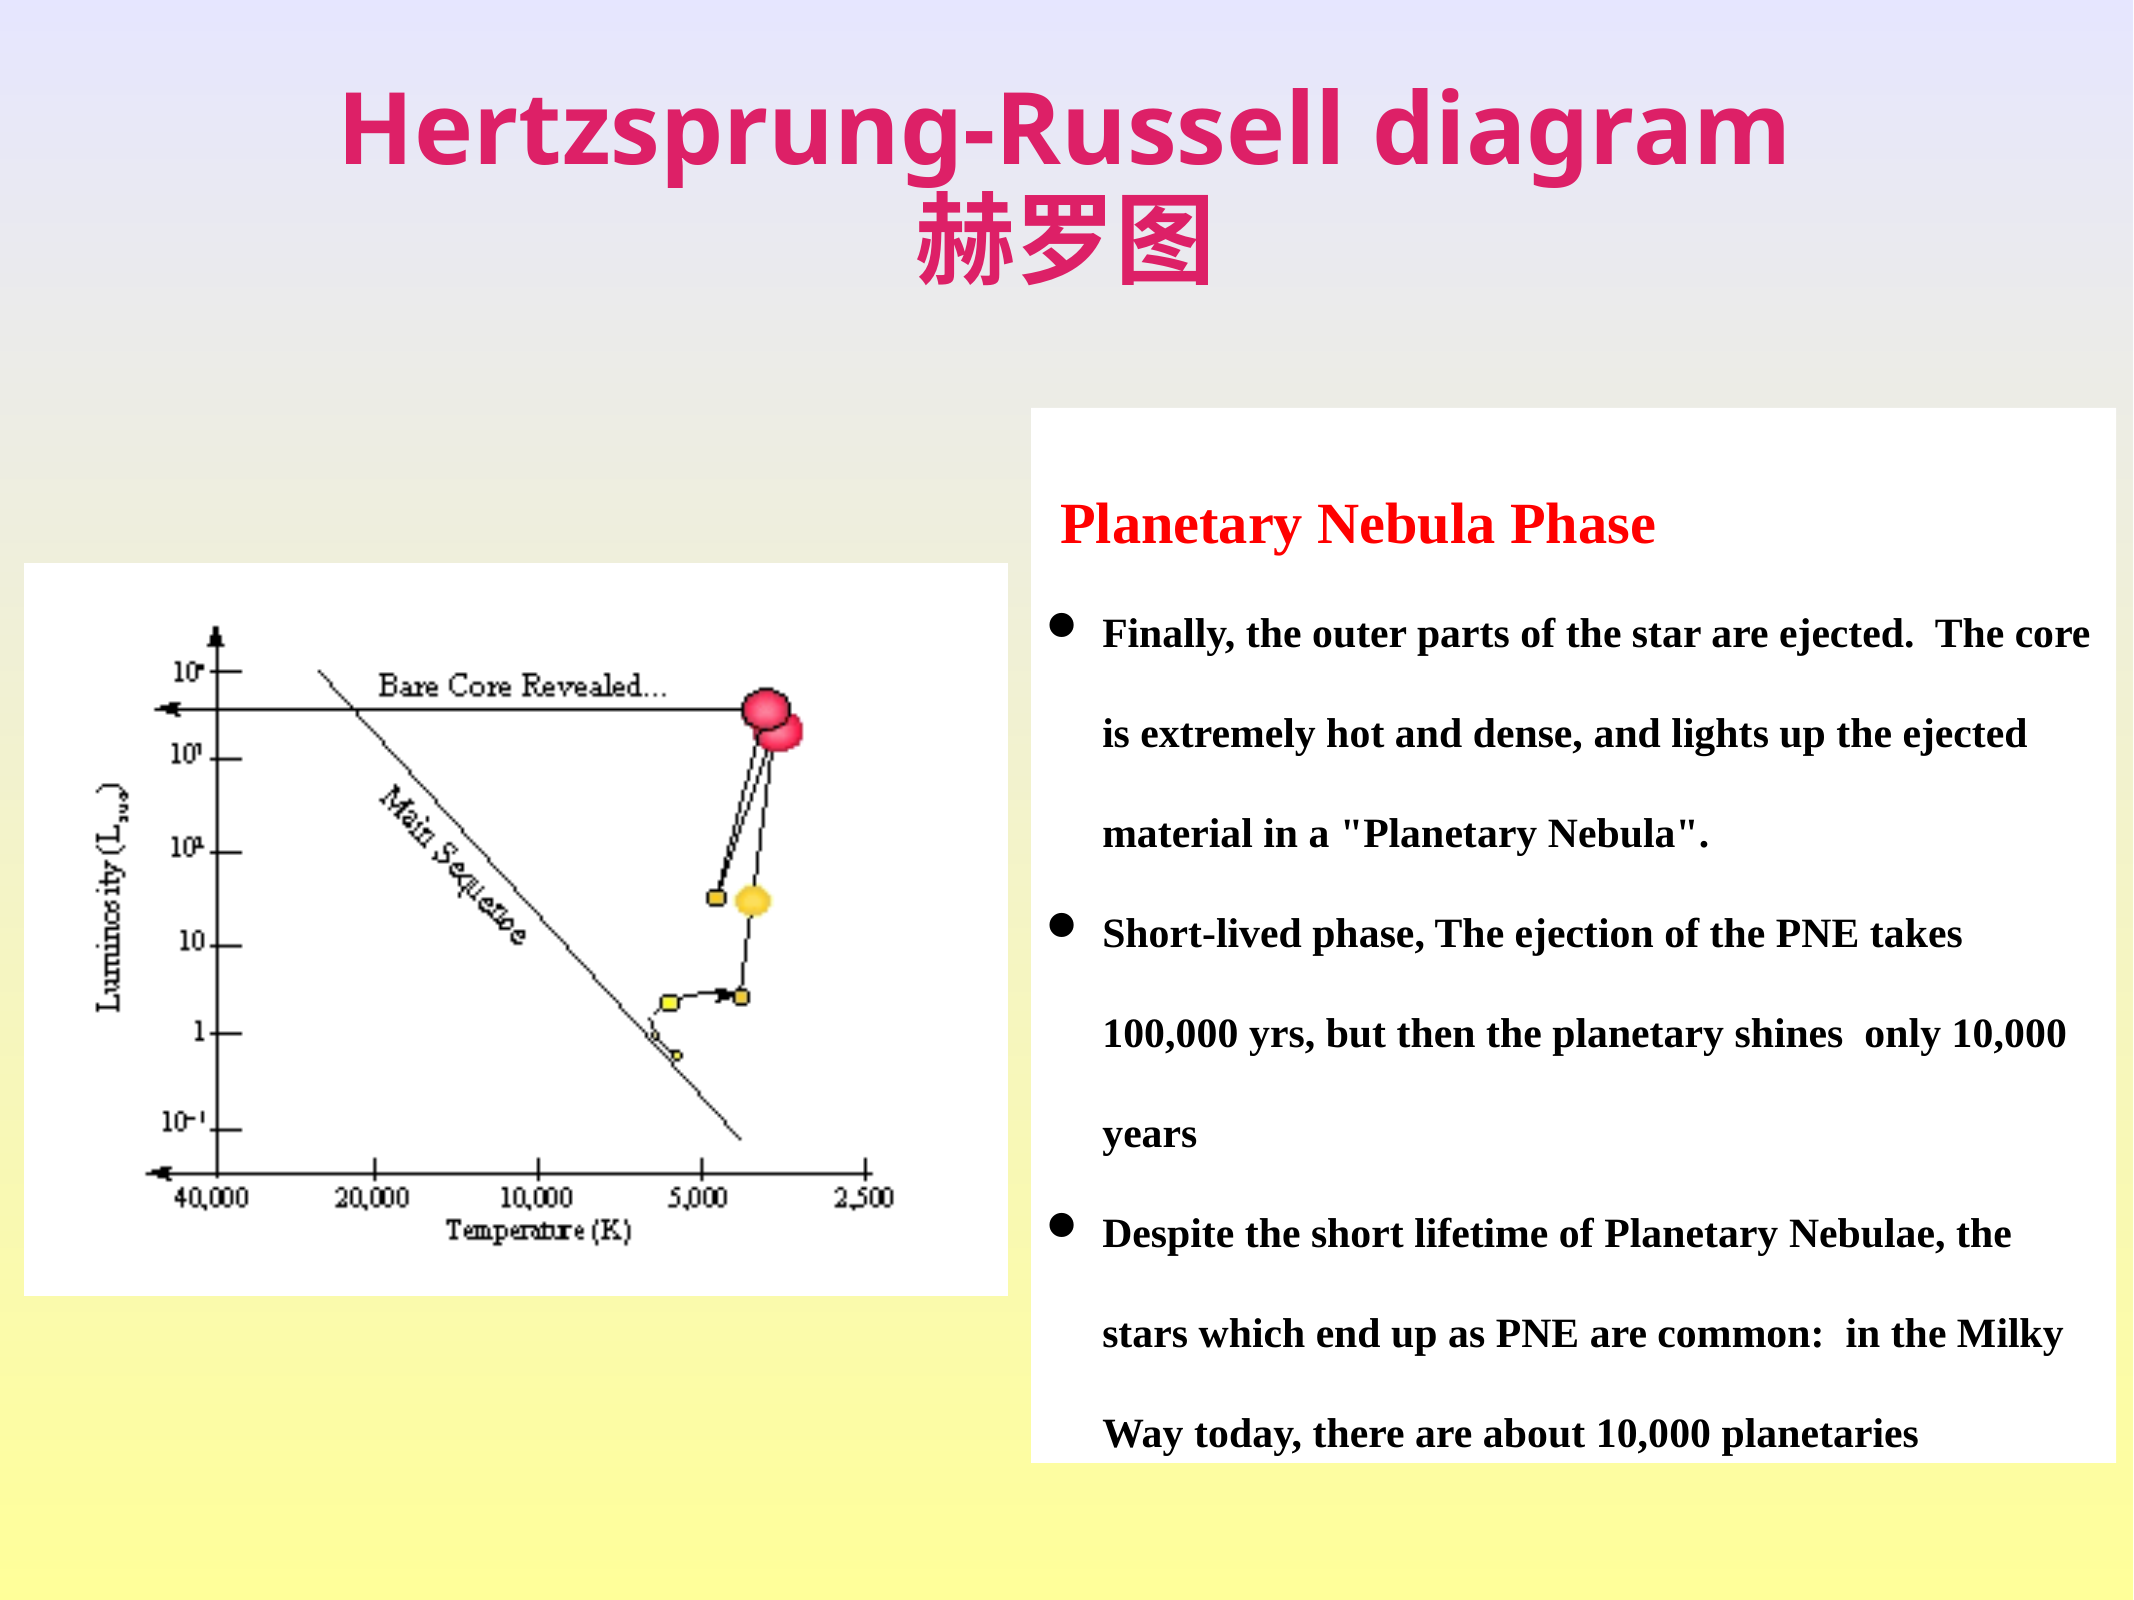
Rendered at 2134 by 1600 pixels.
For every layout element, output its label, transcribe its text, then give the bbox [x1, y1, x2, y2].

picture [23, 563, 1008, 1297]
text_box Hertzsprung-Russell diagram 赫罗图 [106, 105, 2025, 269]
text_box Planetary Nebula Phase Finally, the outer parts of the star are ejected. The core is extremely hot and dense, and lights up the ejected material in a "Planetary Nebula". Short-lived phase, The ejection of the PNE takes 100,000 yrs, but then the planetary shines only 10,000 years Despite the short lifetime of Planetary Nebulae, the stars which end up as PNE are common: in the Milky Way today, there are about 10,000 planetaries [1031, 407, 2117, 1463]
